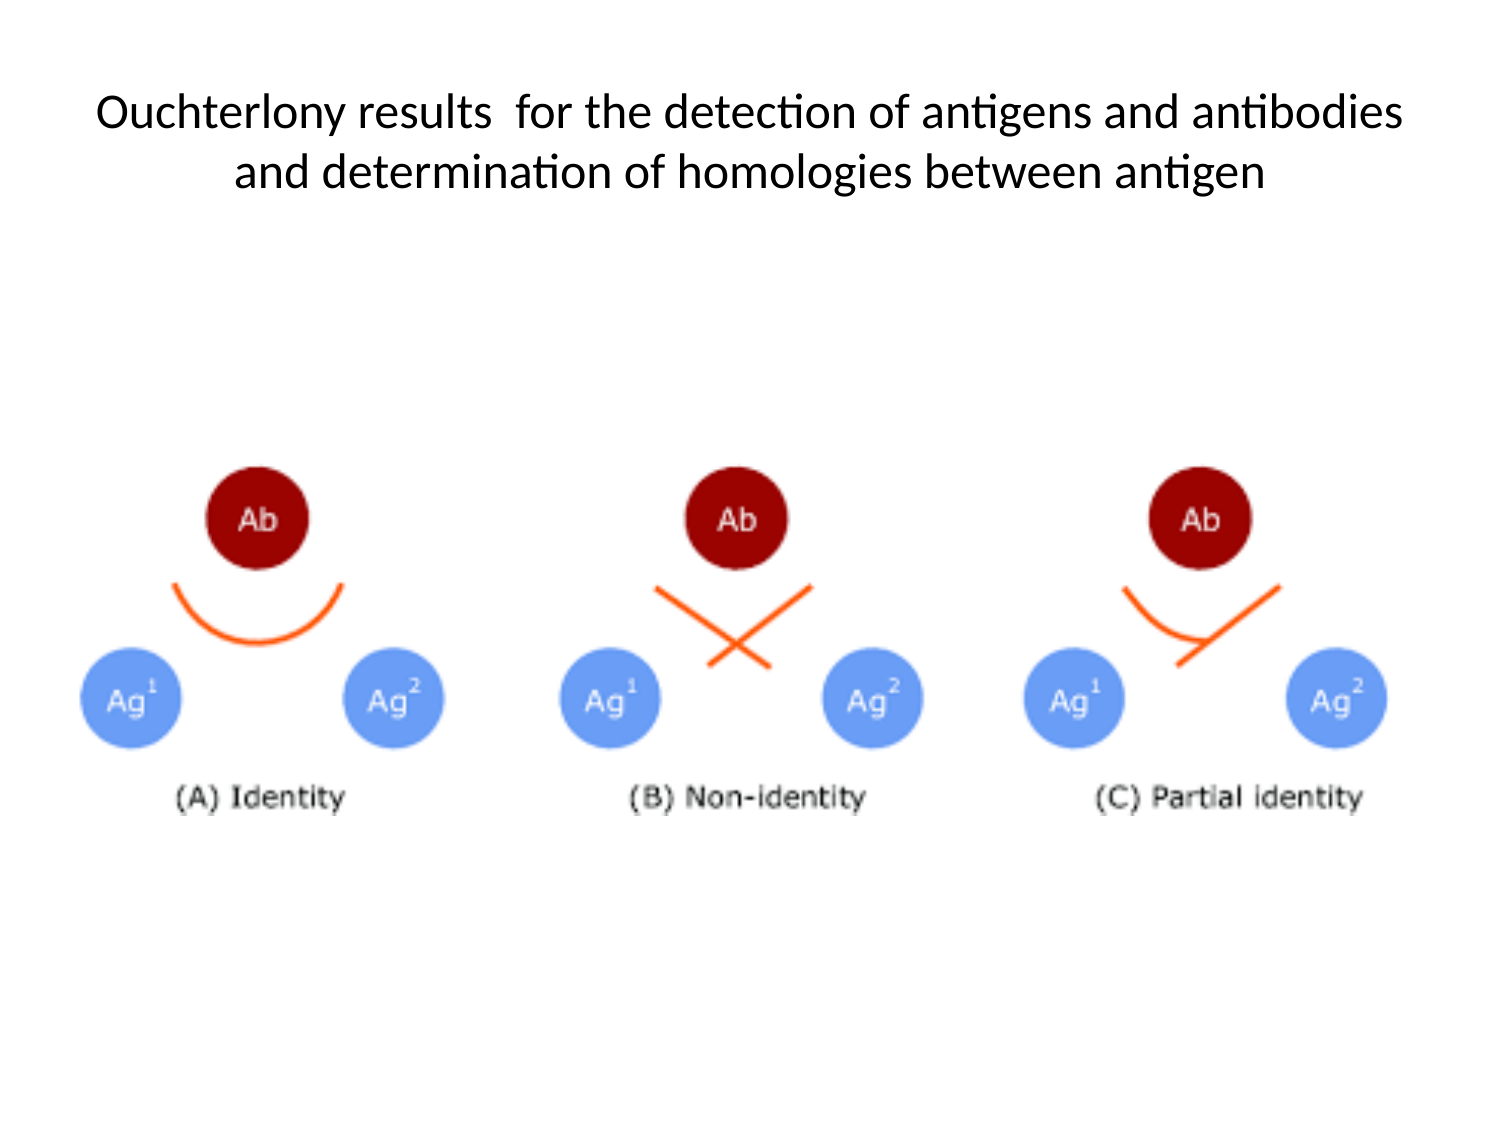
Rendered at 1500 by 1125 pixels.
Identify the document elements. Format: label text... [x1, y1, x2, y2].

picture [74, 462, 1394, 816]
title Ouchterlony results for the detection of antigens and antibodies and determination of homologies between antigen [75, 45, 1425, 233]
